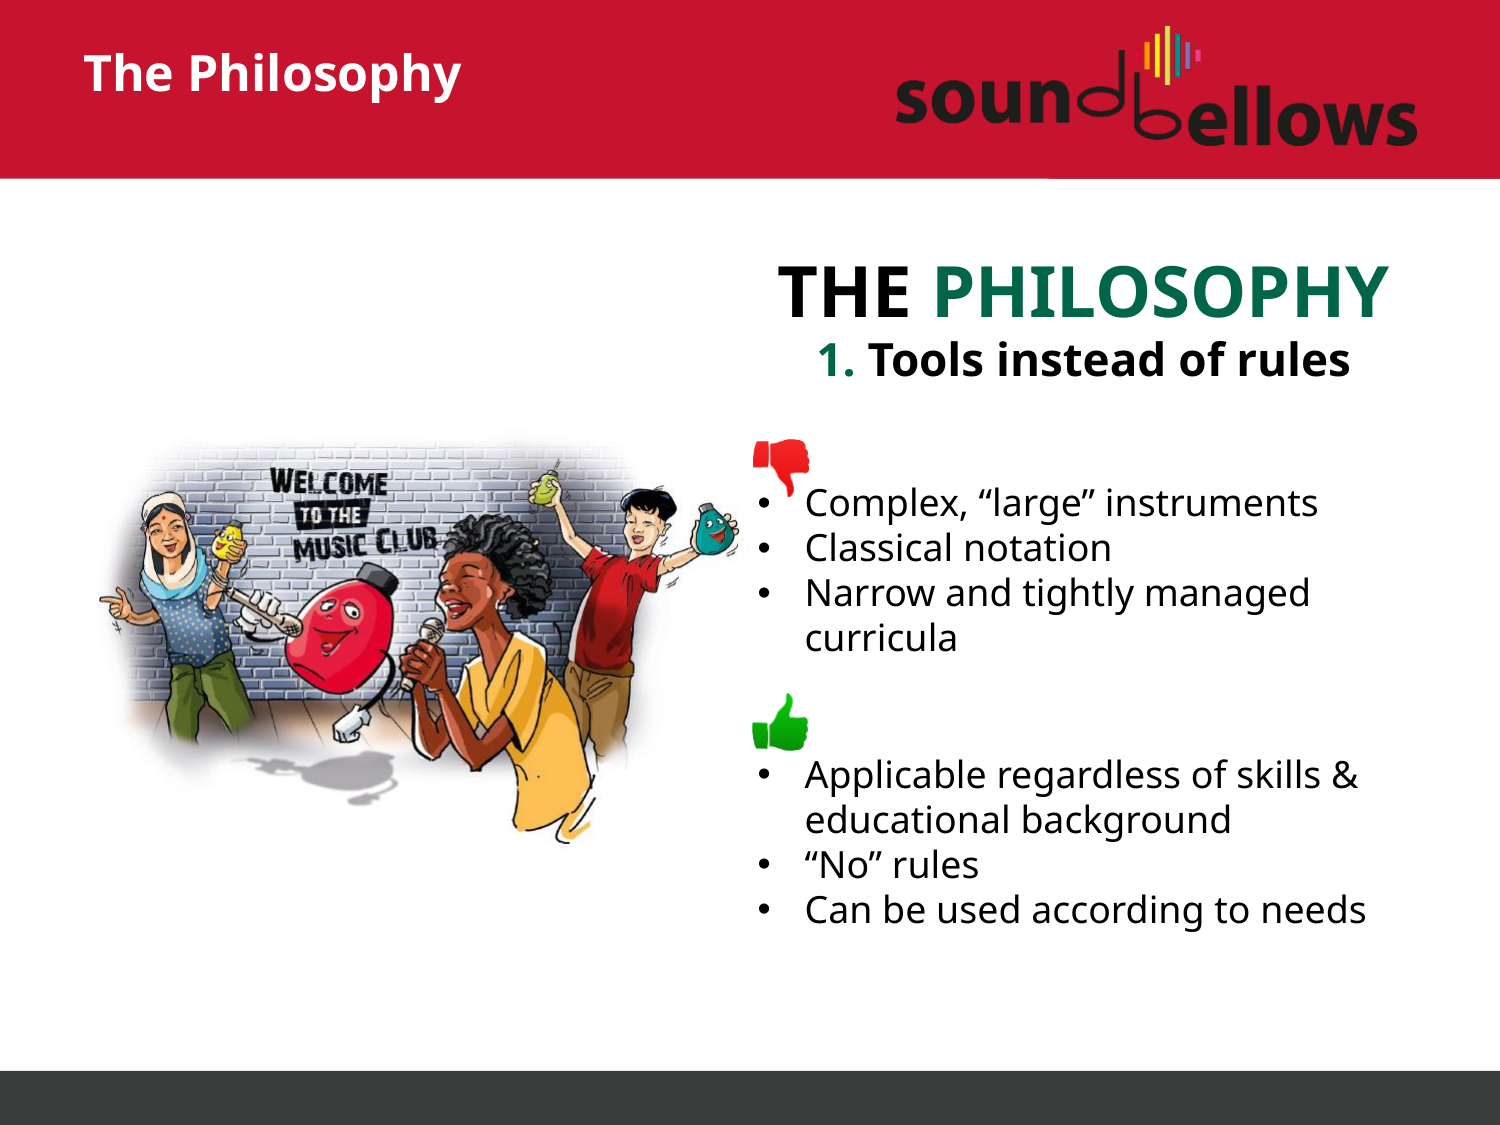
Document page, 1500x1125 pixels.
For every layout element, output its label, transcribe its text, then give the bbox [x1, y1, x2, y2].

picture [896, 26, 1417, 146]
picture [751, 692, 811, 752]
text_box Complex, “large” instruments Classical notation Narrow and tightly managed curricula [750, 472, 1397, 667]
title The Philosophy [68, 40, 896, 139]
text_box [1047, 0, 1500, 180]
text_box THE PHILOSOPHY 1. Tools instead of rules [723, 238, 1445, 394]
picture [751, 438, 811, 498]
text_box Applicable regardless of skills & educational background “No” rules Can be used according to needs [742, 743, 1425, 938]
picture [82, 425, 750, 855]
